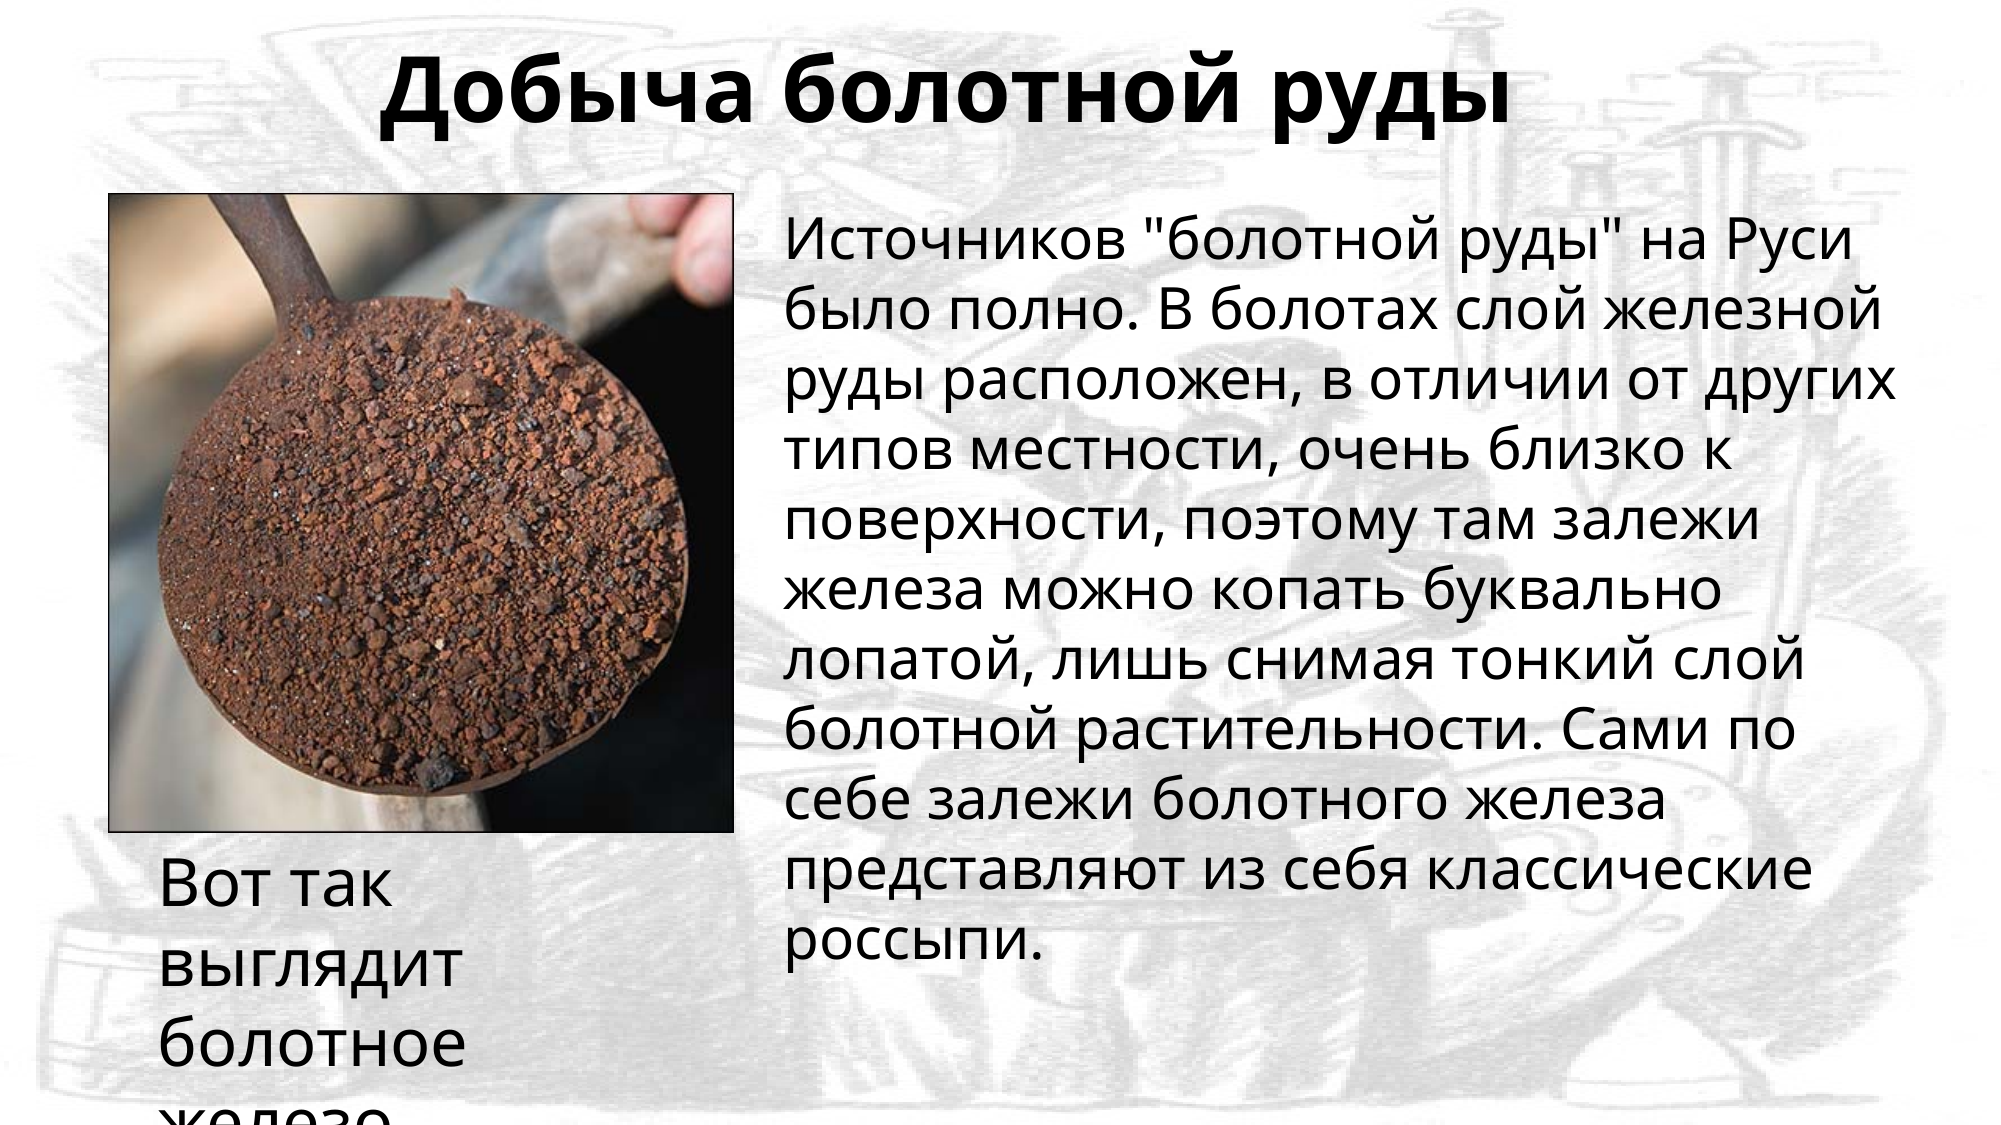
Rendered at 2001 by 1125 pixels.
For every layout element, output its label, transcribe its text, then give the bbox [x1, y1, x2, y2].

text_box Вот так выглядит болотное железо [143, 833, 700, 1125]
subtitle Добыча болотной руды [175, 35, 1721, 160]
picture [108, 193, 734, 833]
text_box Источников "болотной руды" на Руси было полно. В болотах слой железной руды расположен, в отличии от других типов местности, очень близко к поверхности, поэтому там залежи железа можно копать буквально лопатой, лишь снимая тонкий слой болотной растительности. Сами по себе залежи болотного железа представляют из себя классические россыпи. [768, 193, 1943, 979]
